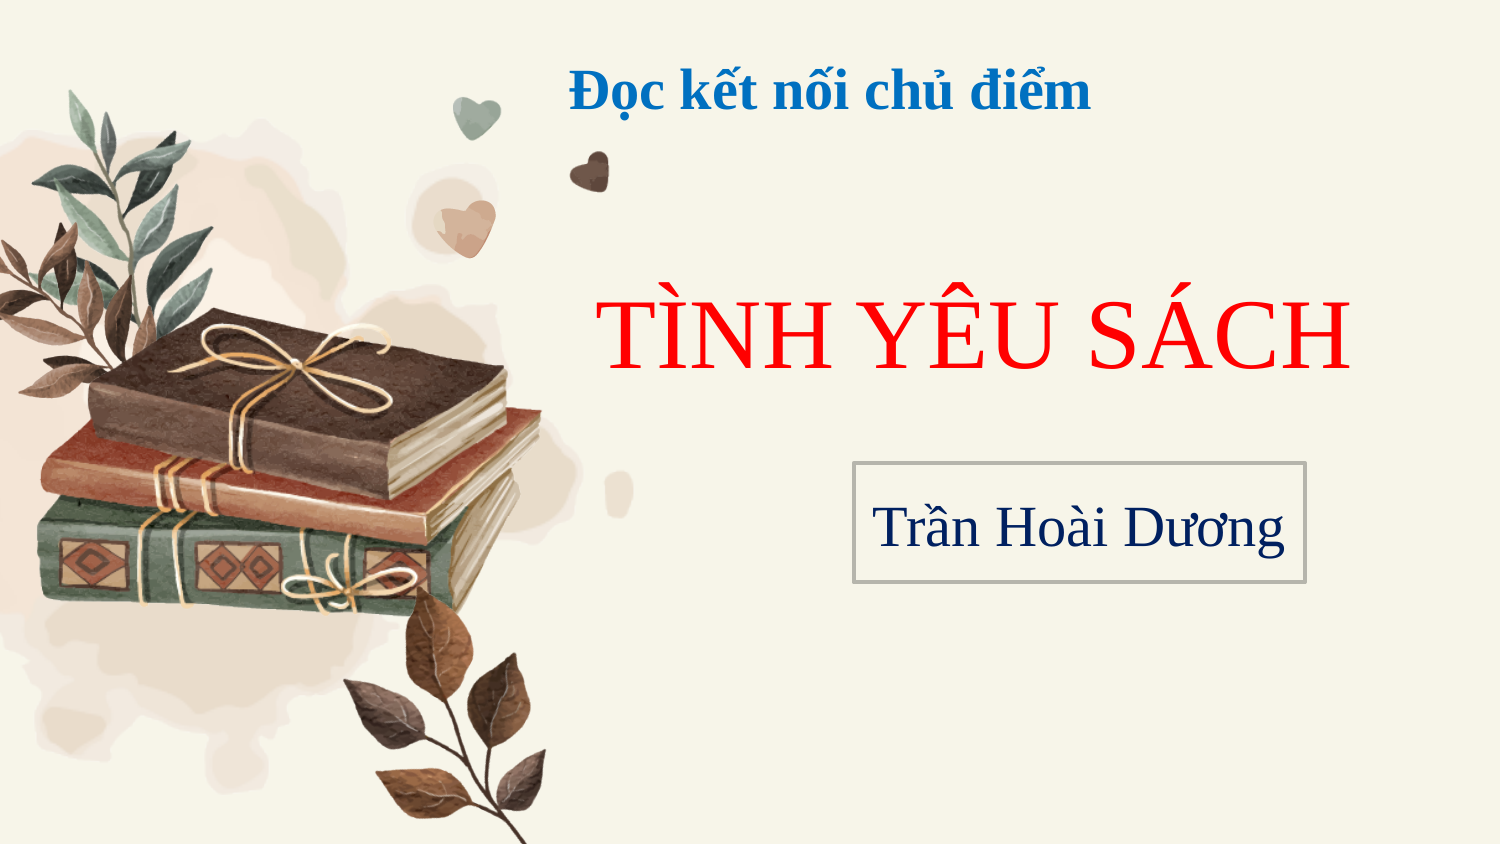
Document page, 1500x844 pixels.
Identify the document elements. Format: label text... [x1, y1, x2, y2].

text_box Trần Hoài Dương [852, 461, 1307, 584]
picture [0, 18, 655, 844]
title TÌNH YÊU SÁCH [659, 245, 1392, 404]
text_box Đọc kết nối chủ điểm [659, 43, 1210, 129]
